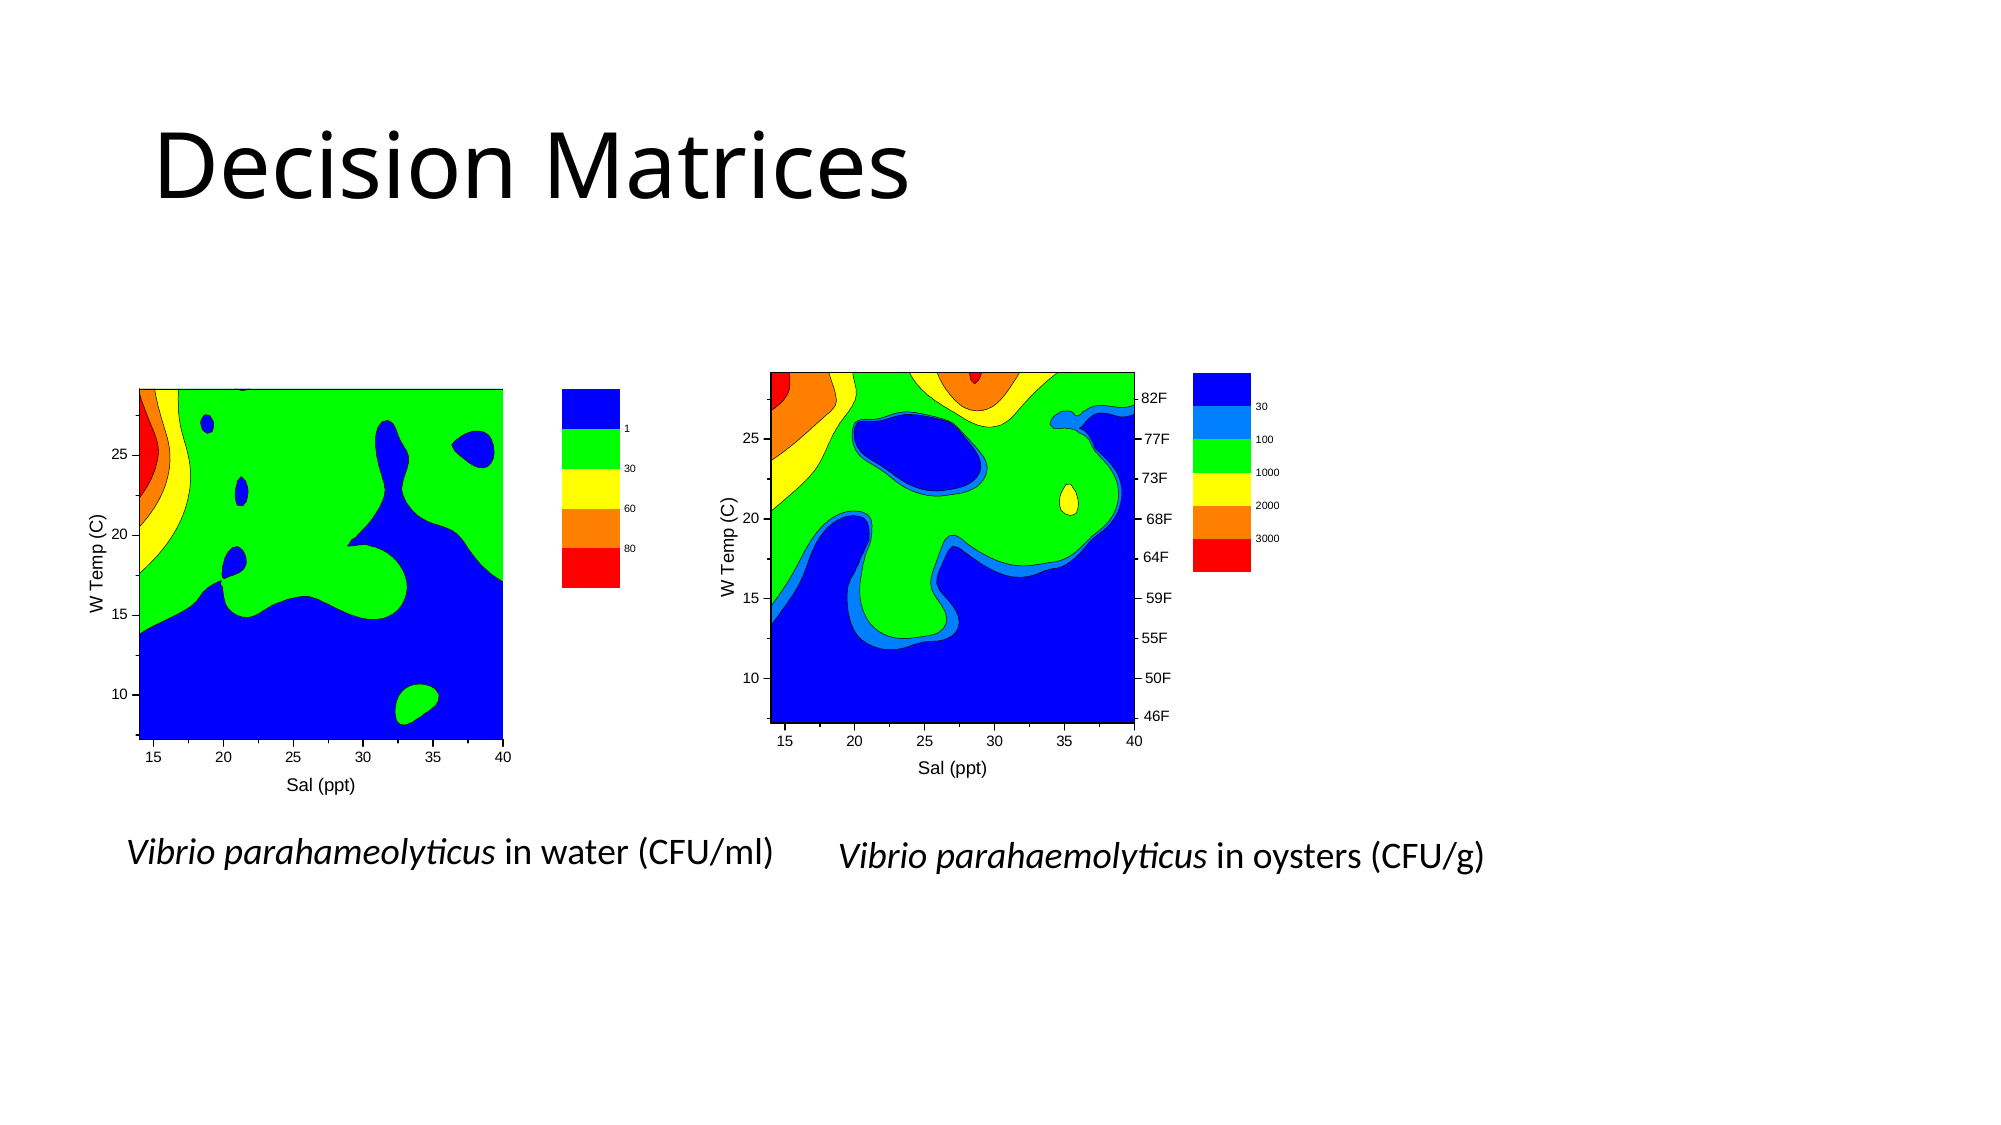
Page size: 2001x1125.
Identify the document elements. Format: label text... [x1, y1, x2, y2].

text_box Vibrio parahameolyticus in water (CFU/ml) [111, 819, 790, 879]
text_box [681, 317, 1318, 808]
text_box Vibrio parahaemolyticus in oysters (CFU/g) [823, 823, 1501, 884]
title Decision Matrices [137, 59, 1863, 278]
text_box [50, 333, 687, 824]
